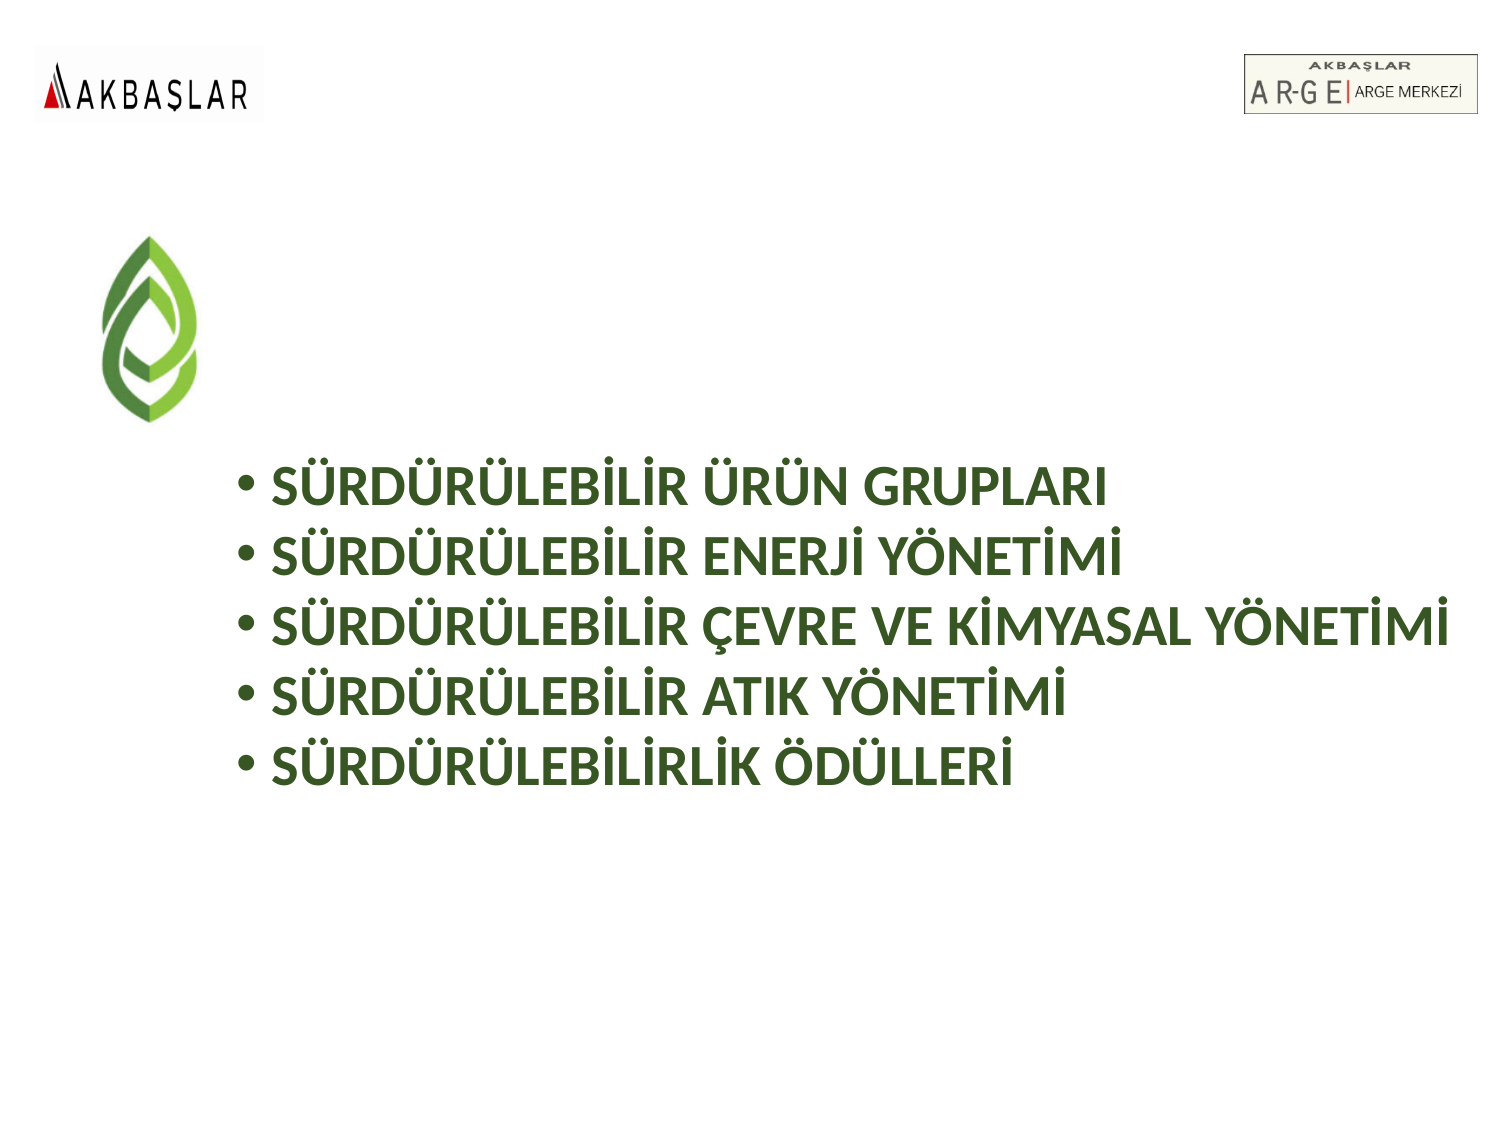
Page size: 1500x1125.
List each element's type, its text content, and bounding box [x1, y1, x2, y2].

text_box SÜRDÜRÜLEBİLİR ÜRÜN GRUPLARI SÜRDÜRÜLEBİLİR ENERJİ YÖNETİMİ SÜRDÜRÜLEBİLİR ÇEVRE VE KİMYASAL YÖNETİMİ SÜRDÜRÜLEBİLİR ATIK YÖNETİMİ SÜRDÜRÜLEBİLİRLİK ÖDÜLLERİ [221, 439, 1500, 1125]
picture [34, 45, 264, 123]
picture [76, 219, 222, 437]
picture [1244, 54, 1478, 114]
